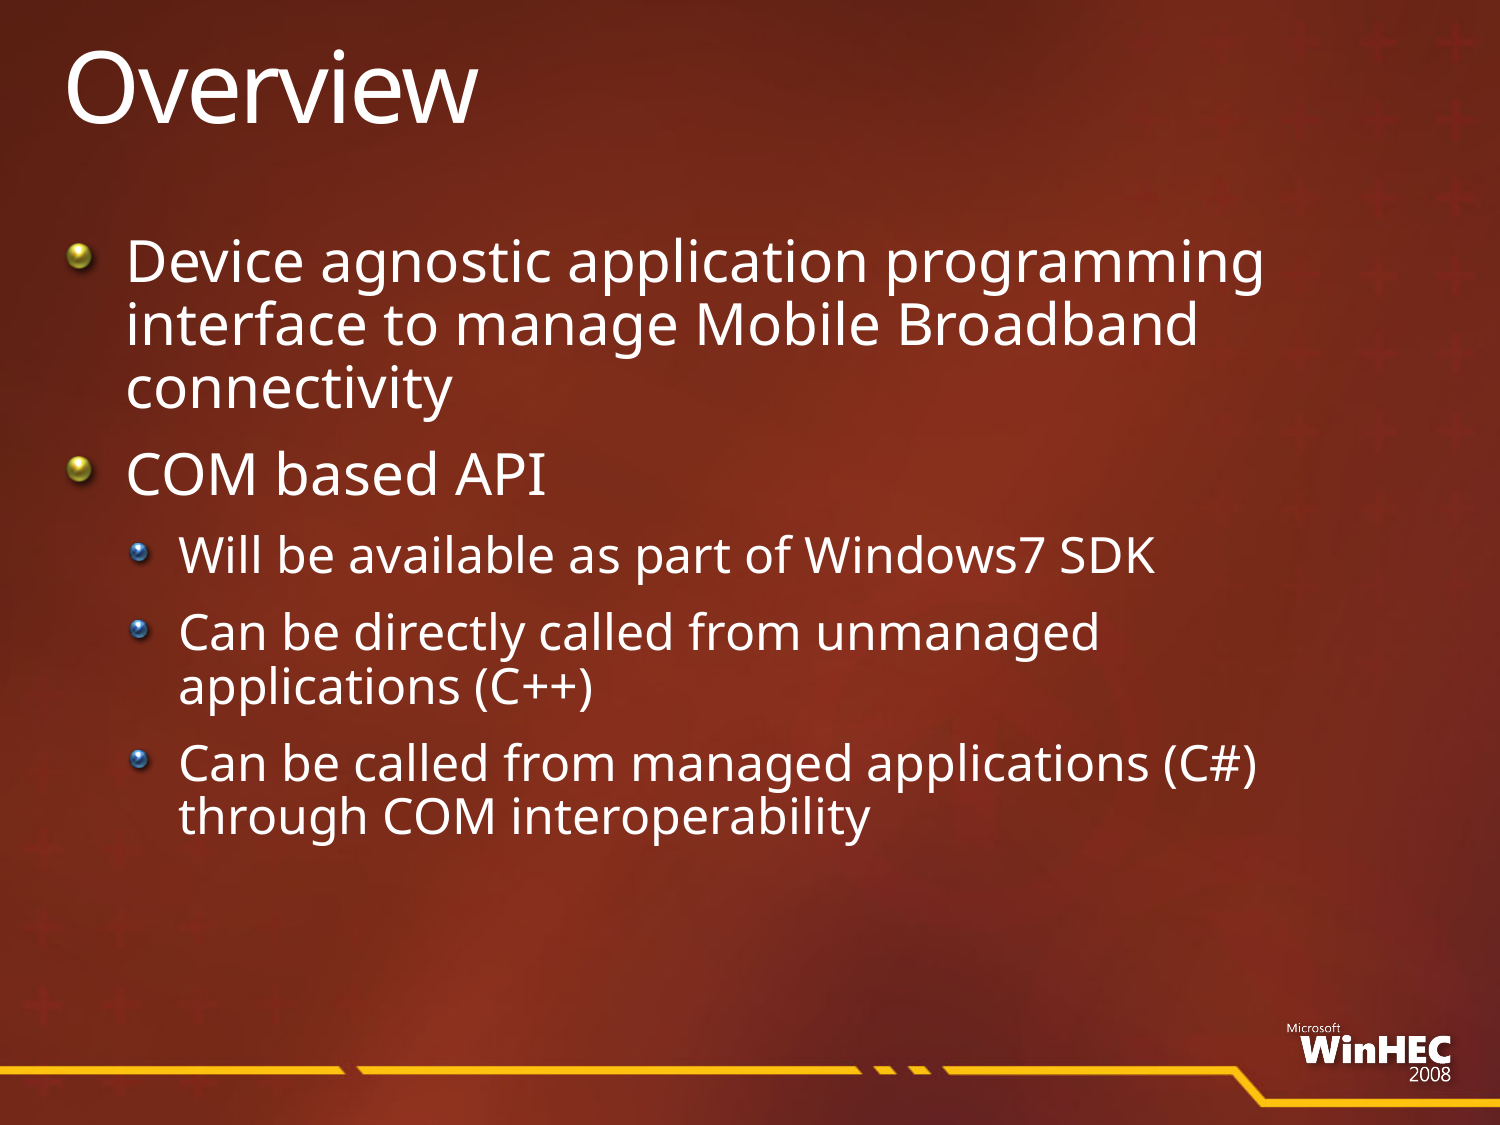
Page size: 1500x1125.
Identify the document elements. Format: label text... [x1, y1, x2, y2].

list Device agnostic application programming interface to manage Mobile Broadband connectivity COM based API Will be available as part of Windows7 SDK Can be directly called from unmanaged applications (C++) Can be called from managed applications (C#) through COM interoperability [62, 231, 1438, 855]
picture [0, 0, 1500, 1125]
title Overview [62, 37, 1438, 147]
